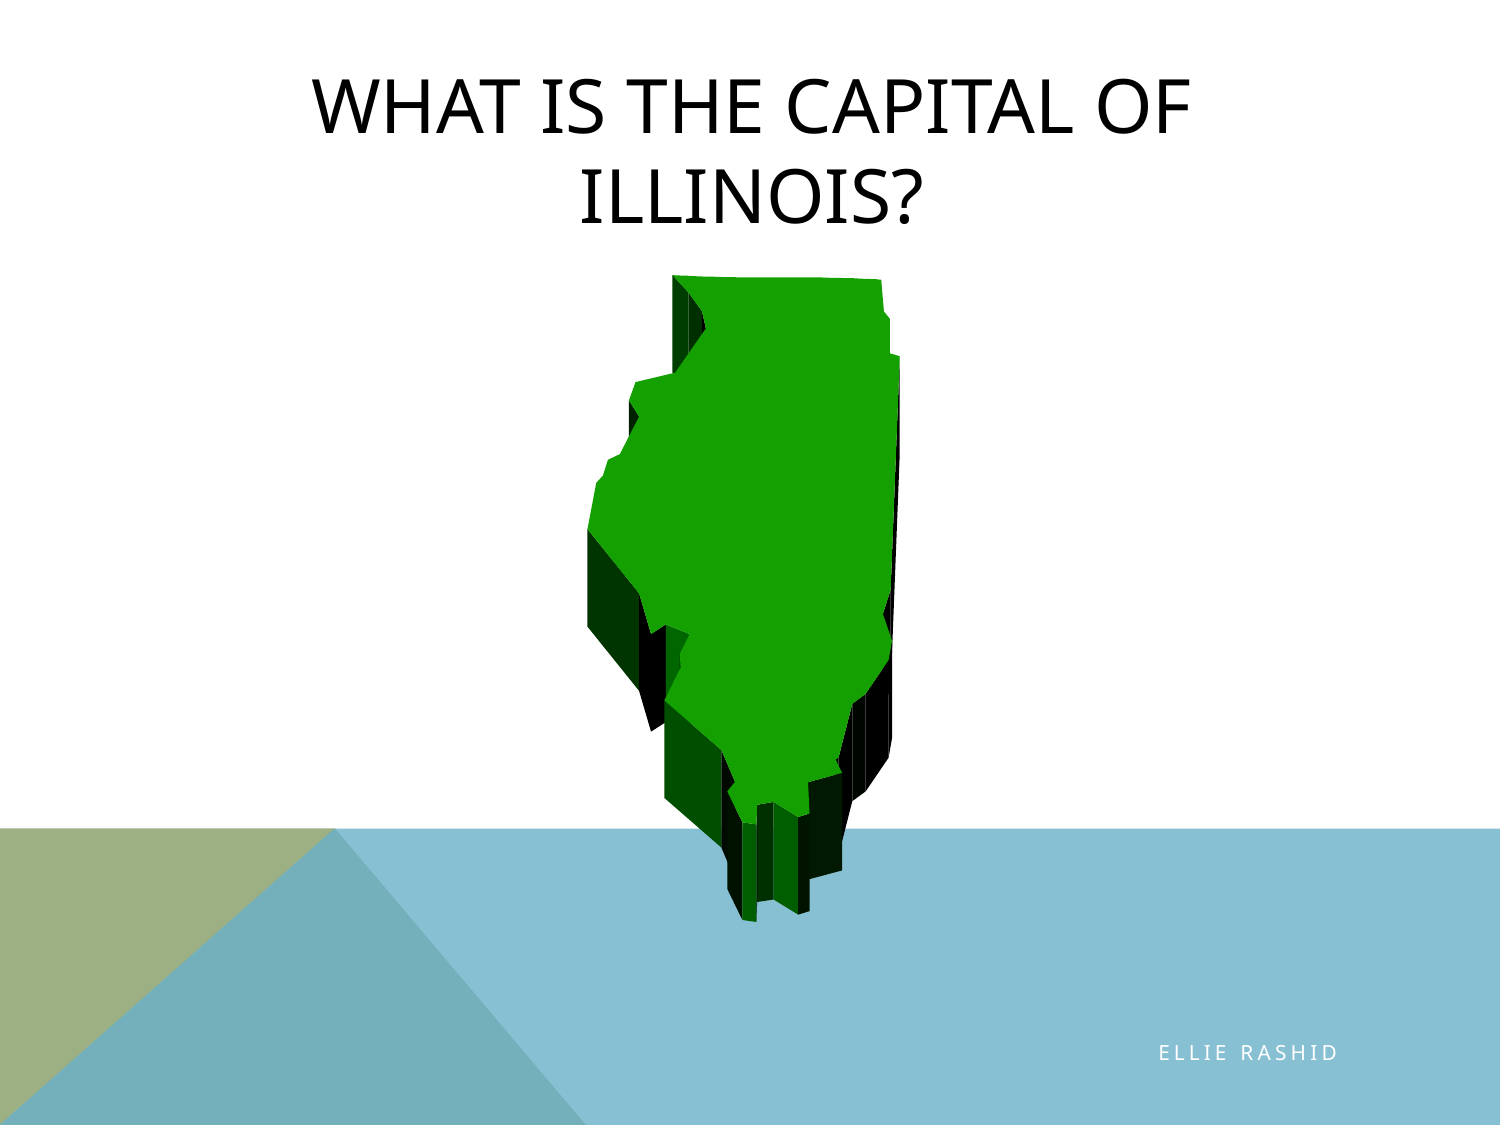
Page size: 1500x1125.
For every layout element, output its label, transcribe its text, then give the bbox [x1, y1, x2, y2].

footer Ellie Rashid [577, 1031, 1352, 1076]
title What is the capital of Illinois? [135, 60, 1369, 238]
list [587, 274, 900, 923]
